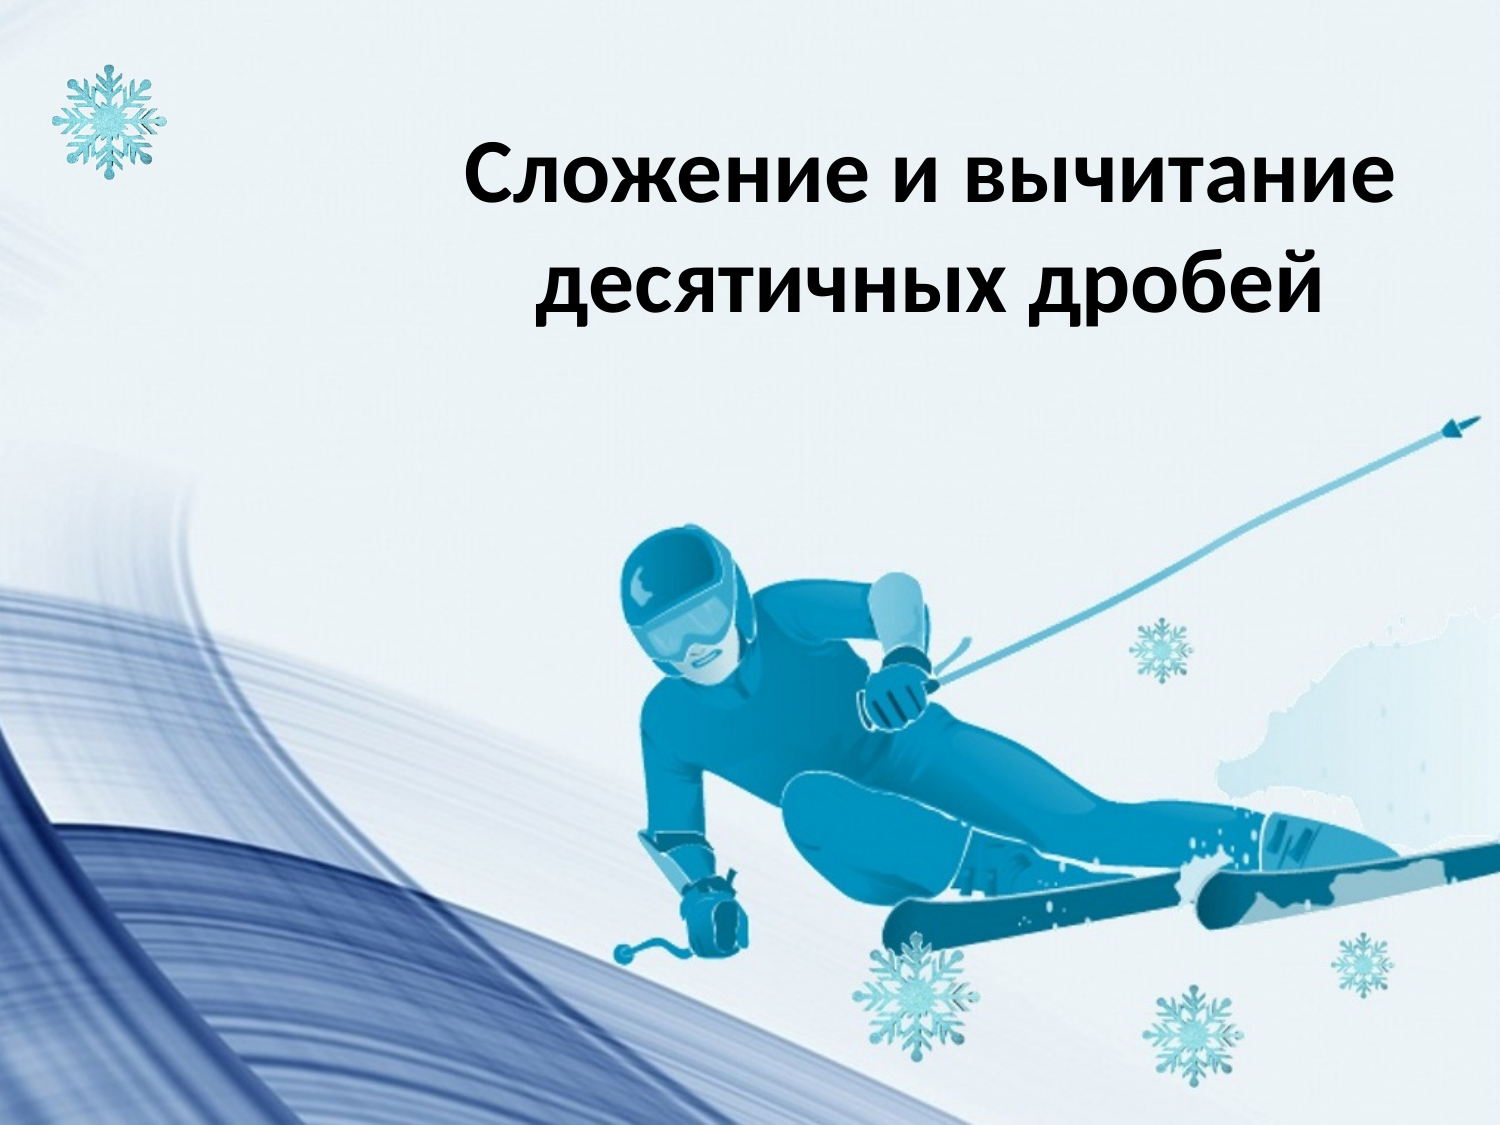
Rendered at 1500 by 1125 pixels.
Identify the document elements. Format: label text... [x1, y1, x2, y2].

picture [0, 0, 1500, 1125]
title Сложение и вычитание десятичных дробей [399, 99, 1463, 342]
